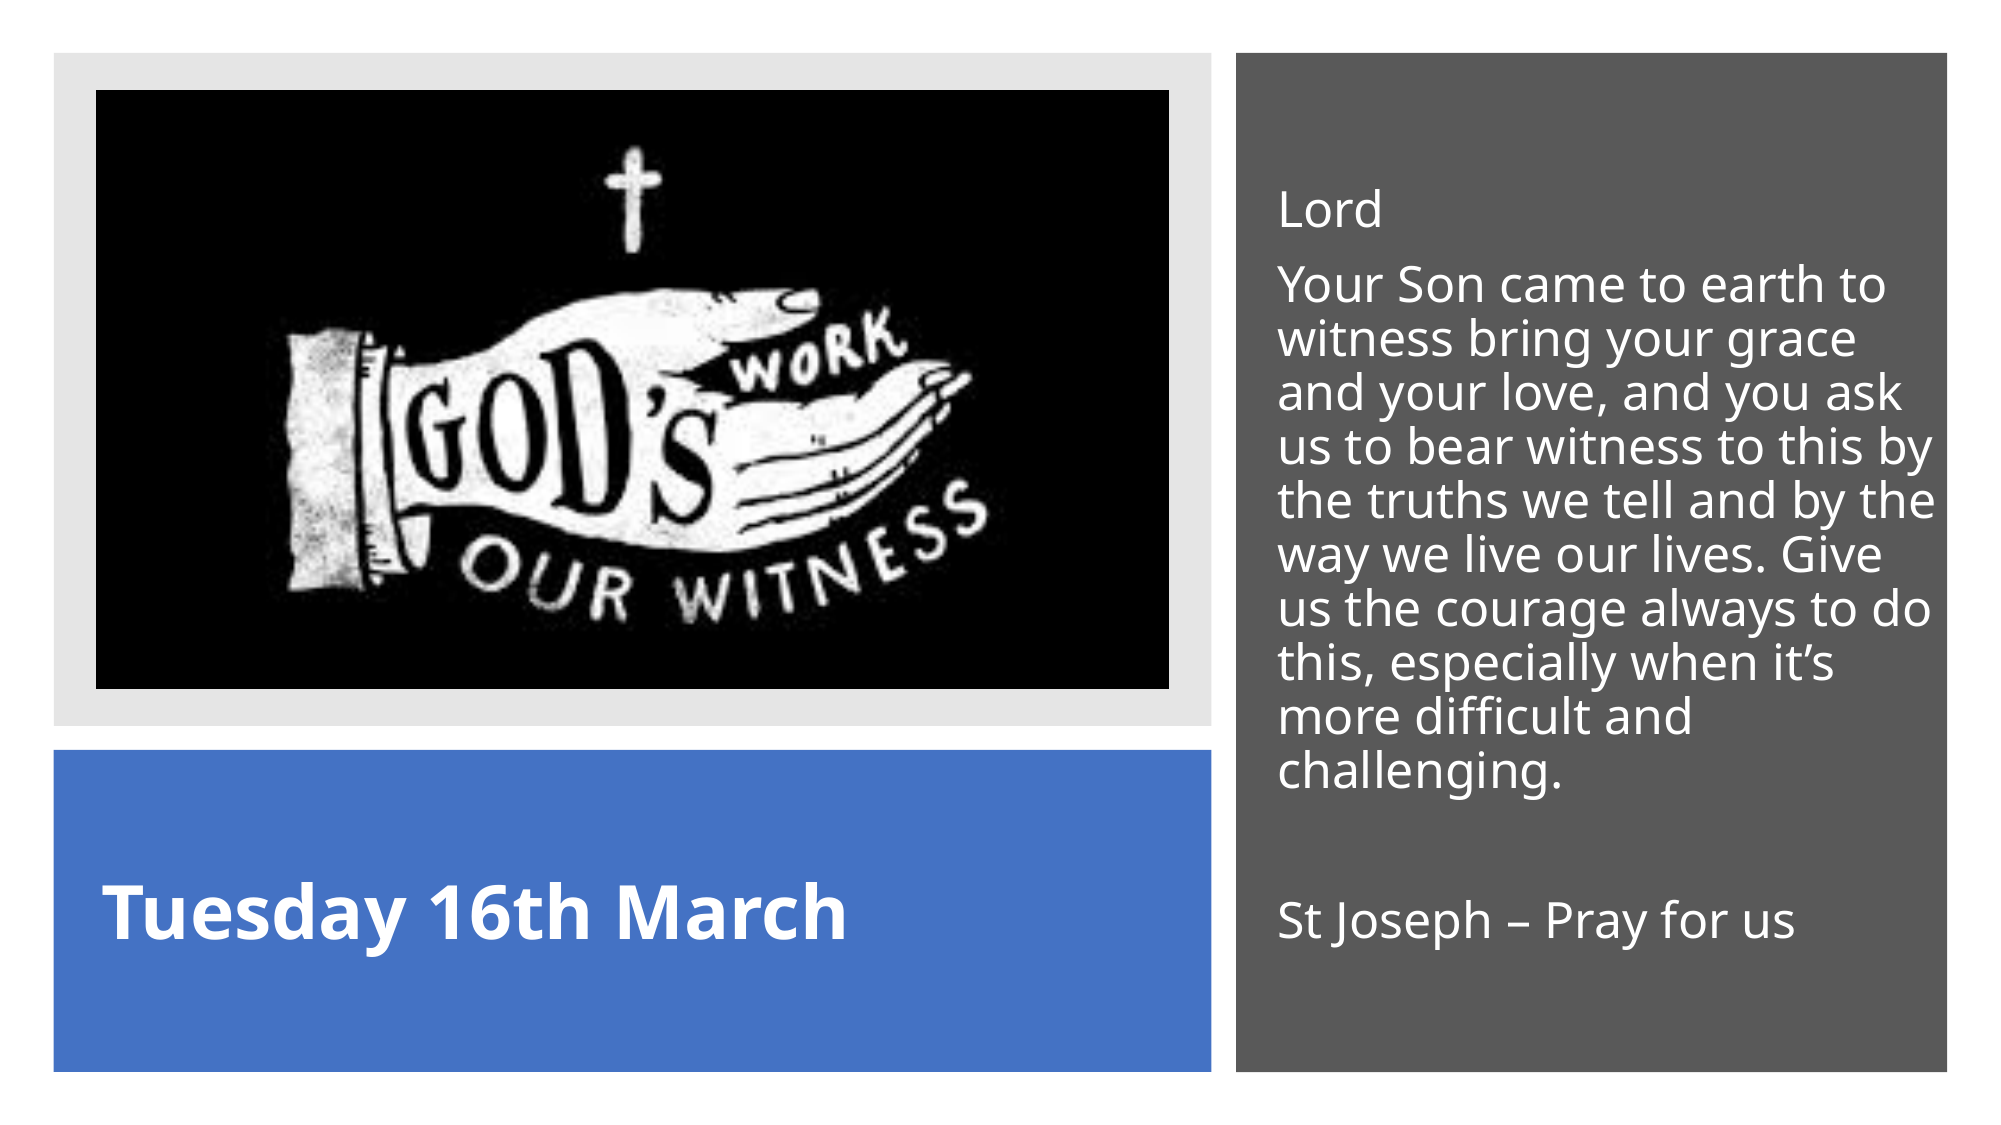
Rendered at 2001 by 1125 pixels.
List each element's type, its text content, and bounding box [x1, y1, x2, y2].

text_box [1235, 52, 1948, 1073]
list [96, 90, 1169, 689]
text_box [53, 749, 1212, 1073]
text_box [53, 52, 1212, 727]
title Tuesday 16th March [85, 781, 1168, 1049]
list Lord Your Son came to earth to witness bring your grace and your love, and you ask us to bear witness to this by the truths we tell and by the way we live our lives. Give us the courage always to do this, especially when it’s more difficult and challenging. St Joseph – Pray for us [1262, 135, 1962, 932]
